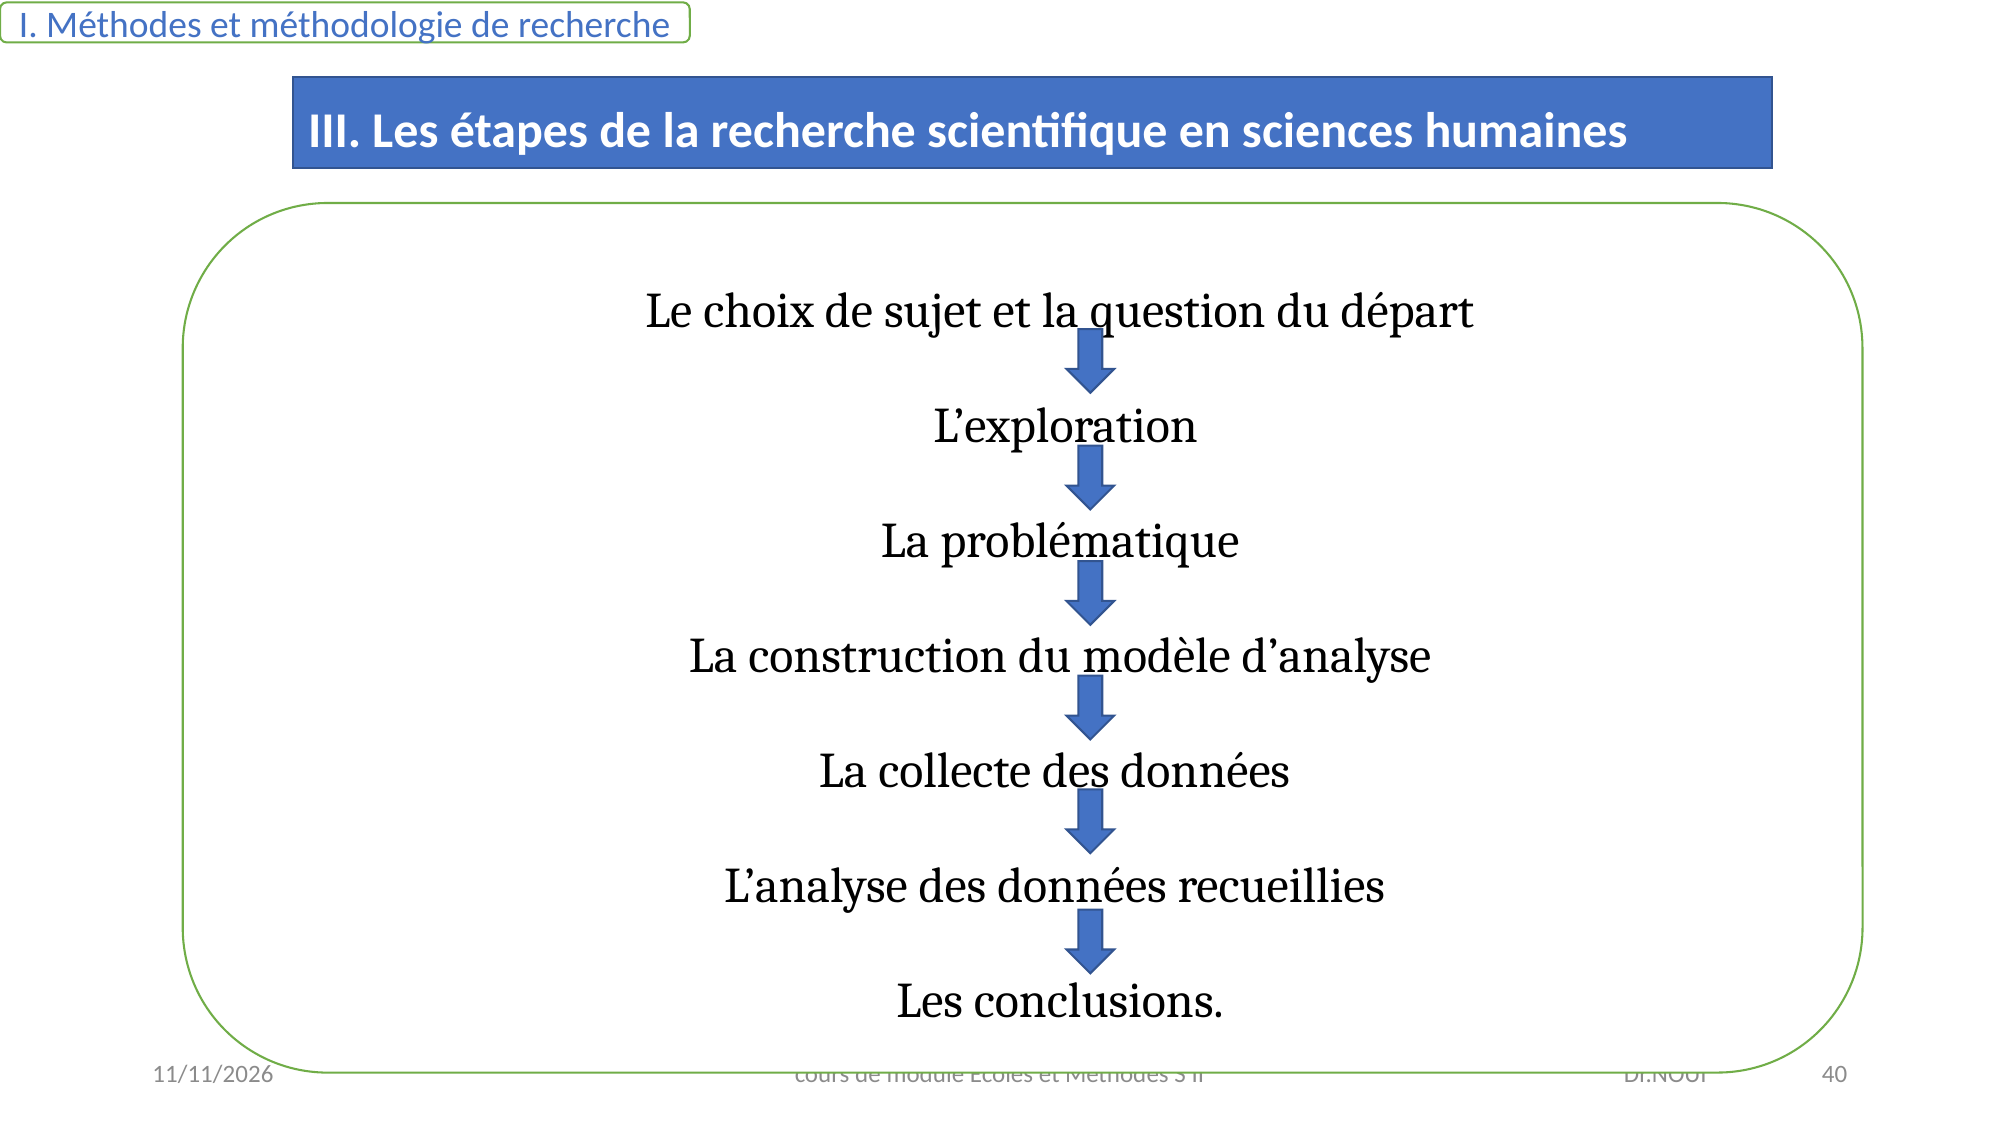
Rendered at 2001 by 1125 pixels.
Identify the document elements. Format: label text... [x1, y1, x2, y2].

slide_number Dr.NOUI 40 [1412, 1042, 1863, 1103]
text_box Le choix de sujet et la question du départ L’exploration La problématique La construction du modèle d’analyse La collecte des données L’analyse des données recueillies Les conclusions. [181, 201, 1864, 1074]
text_box [1063, 908, 1117, 975]
text_box [1063, 788, 1117, 855]
text_box [1063, 328, 1117, 395]
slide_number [137, 1042, 588, 1103]
text_box [1063, 560, 1117, 627]
text_box III. Les étapes de la recherche scientifique en sciences humaines [292, 76, 1773, 169]
footer cours de module Ecoles et Méthodes S II [662, 1074, 1338, 1103]
text_box [1063, 674, 1117, 741]
text_box I. Méthodes et méthodologie de recherche [0, 1, 691, 44]
text_box [1063, 444, 1117, 511]
